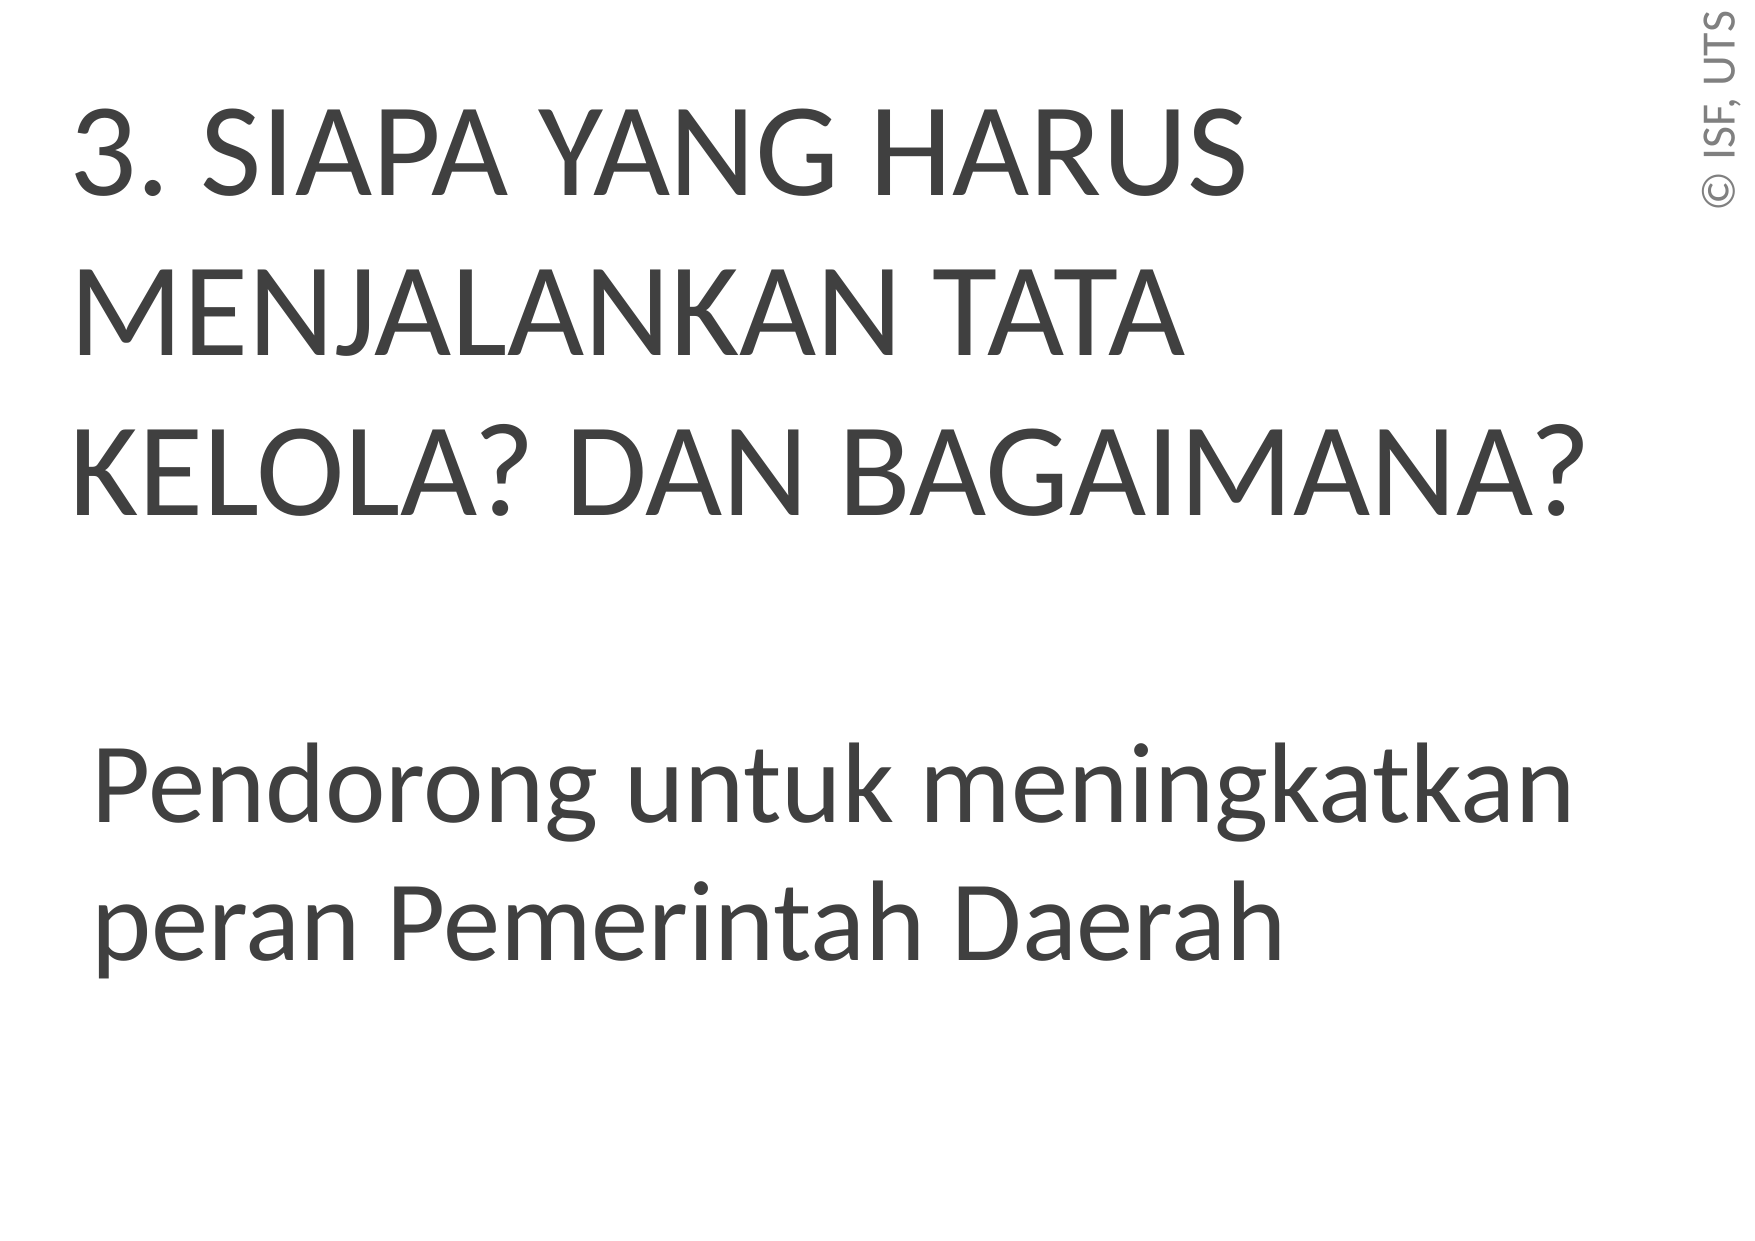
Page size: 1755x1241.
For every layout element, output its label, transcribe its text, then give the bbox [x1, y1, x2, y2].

text_box Pendorong untuk meningkatkan peran Pemerintah Daerah [74, 558, 1667, 1134]
title 3. SIAPA YANG HARUS MENJALANKAN TATA KELOLA? DAN BAGAIMANA? [52, 86, 1697, 519]
